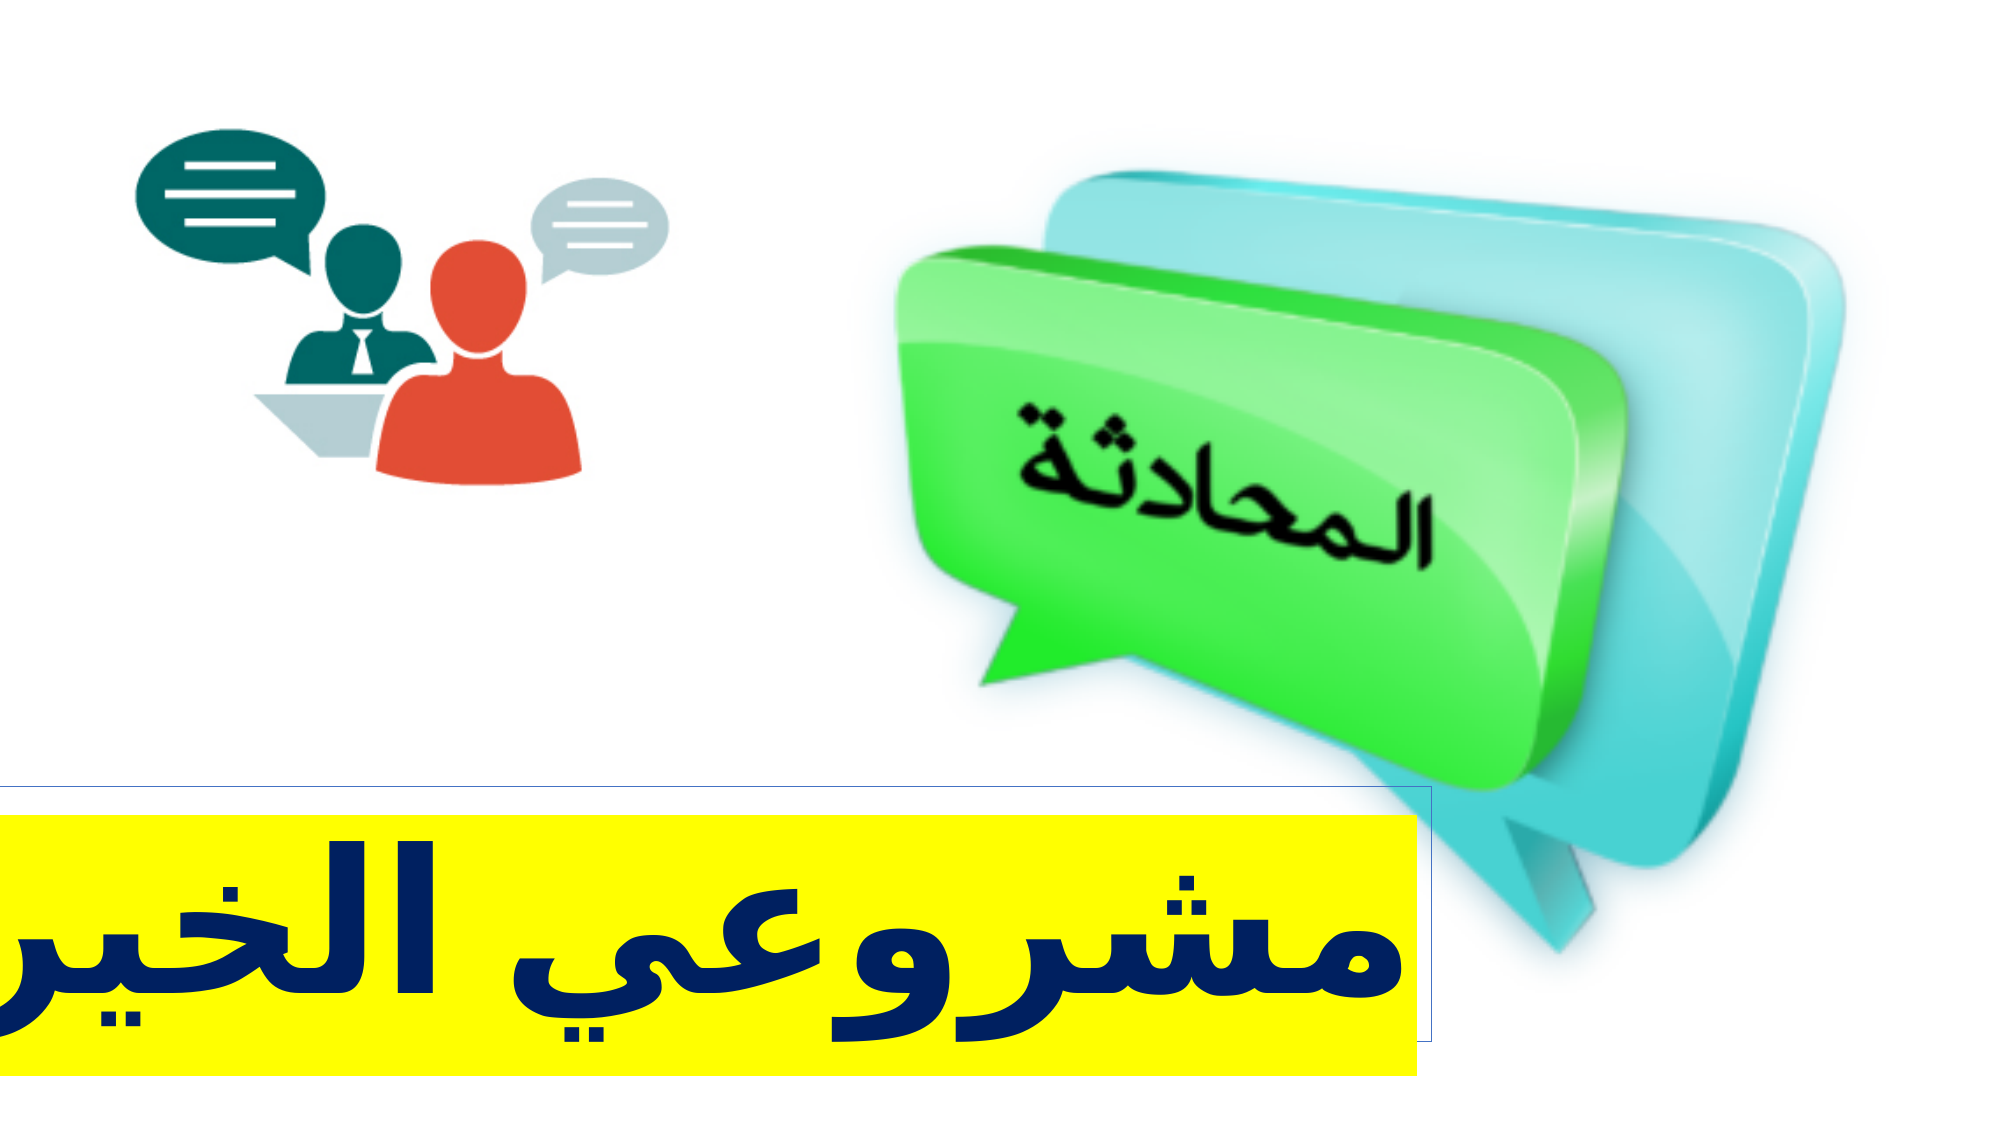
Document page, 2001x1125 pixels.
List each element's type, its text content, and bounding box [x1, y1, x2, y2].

picture [102, 115, 735, 502]
text_box مشروعي الخيري [0, 786, 1432, 1042]
picture [843, 120, 1896, 1007]
